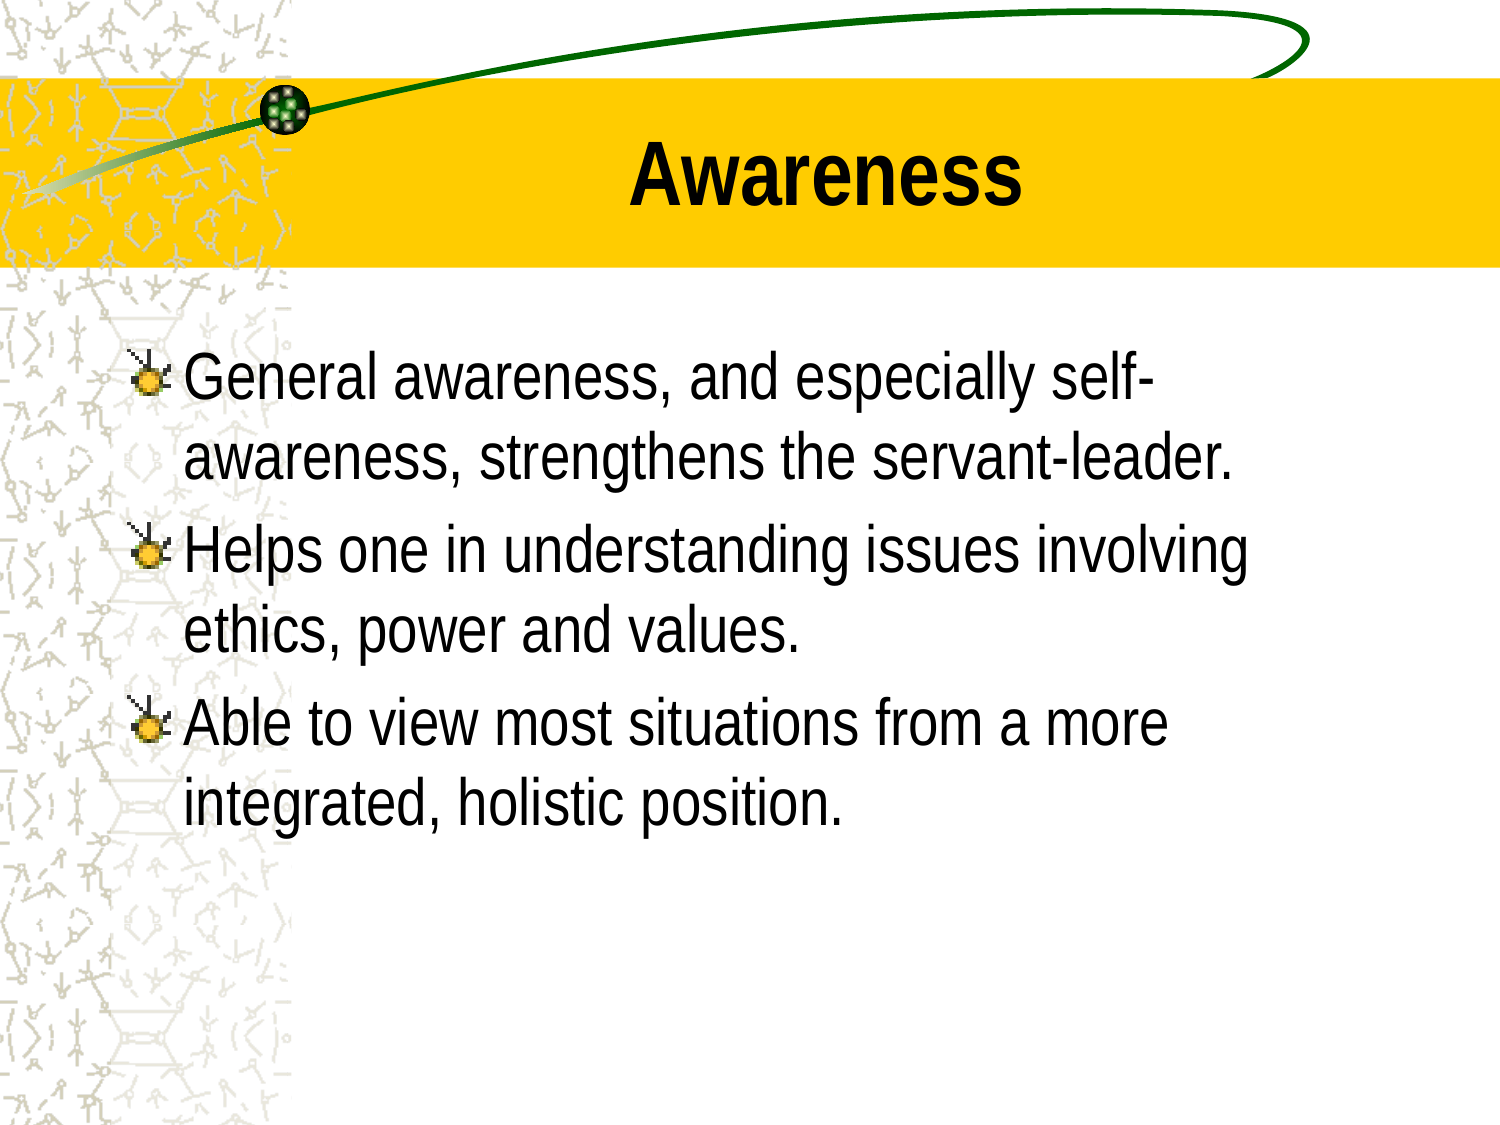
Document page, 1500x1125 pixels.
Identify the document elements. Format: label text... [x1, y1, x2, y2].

title Awareness [189, 75, 1465, 263]
picture [127, 349, 175, 396]
list General awareness, and especially self-awareness, strengthens the servant-leader. Helps one in understanding issues involving ethics, power and values. Able to view most situations from a more integrated, holistic position. [112, 324, 1388, 1000]
picture [0, 0, 292, 1125]
picture [127, 695, 175, 743]
picture [127, 522, 175, 569]
